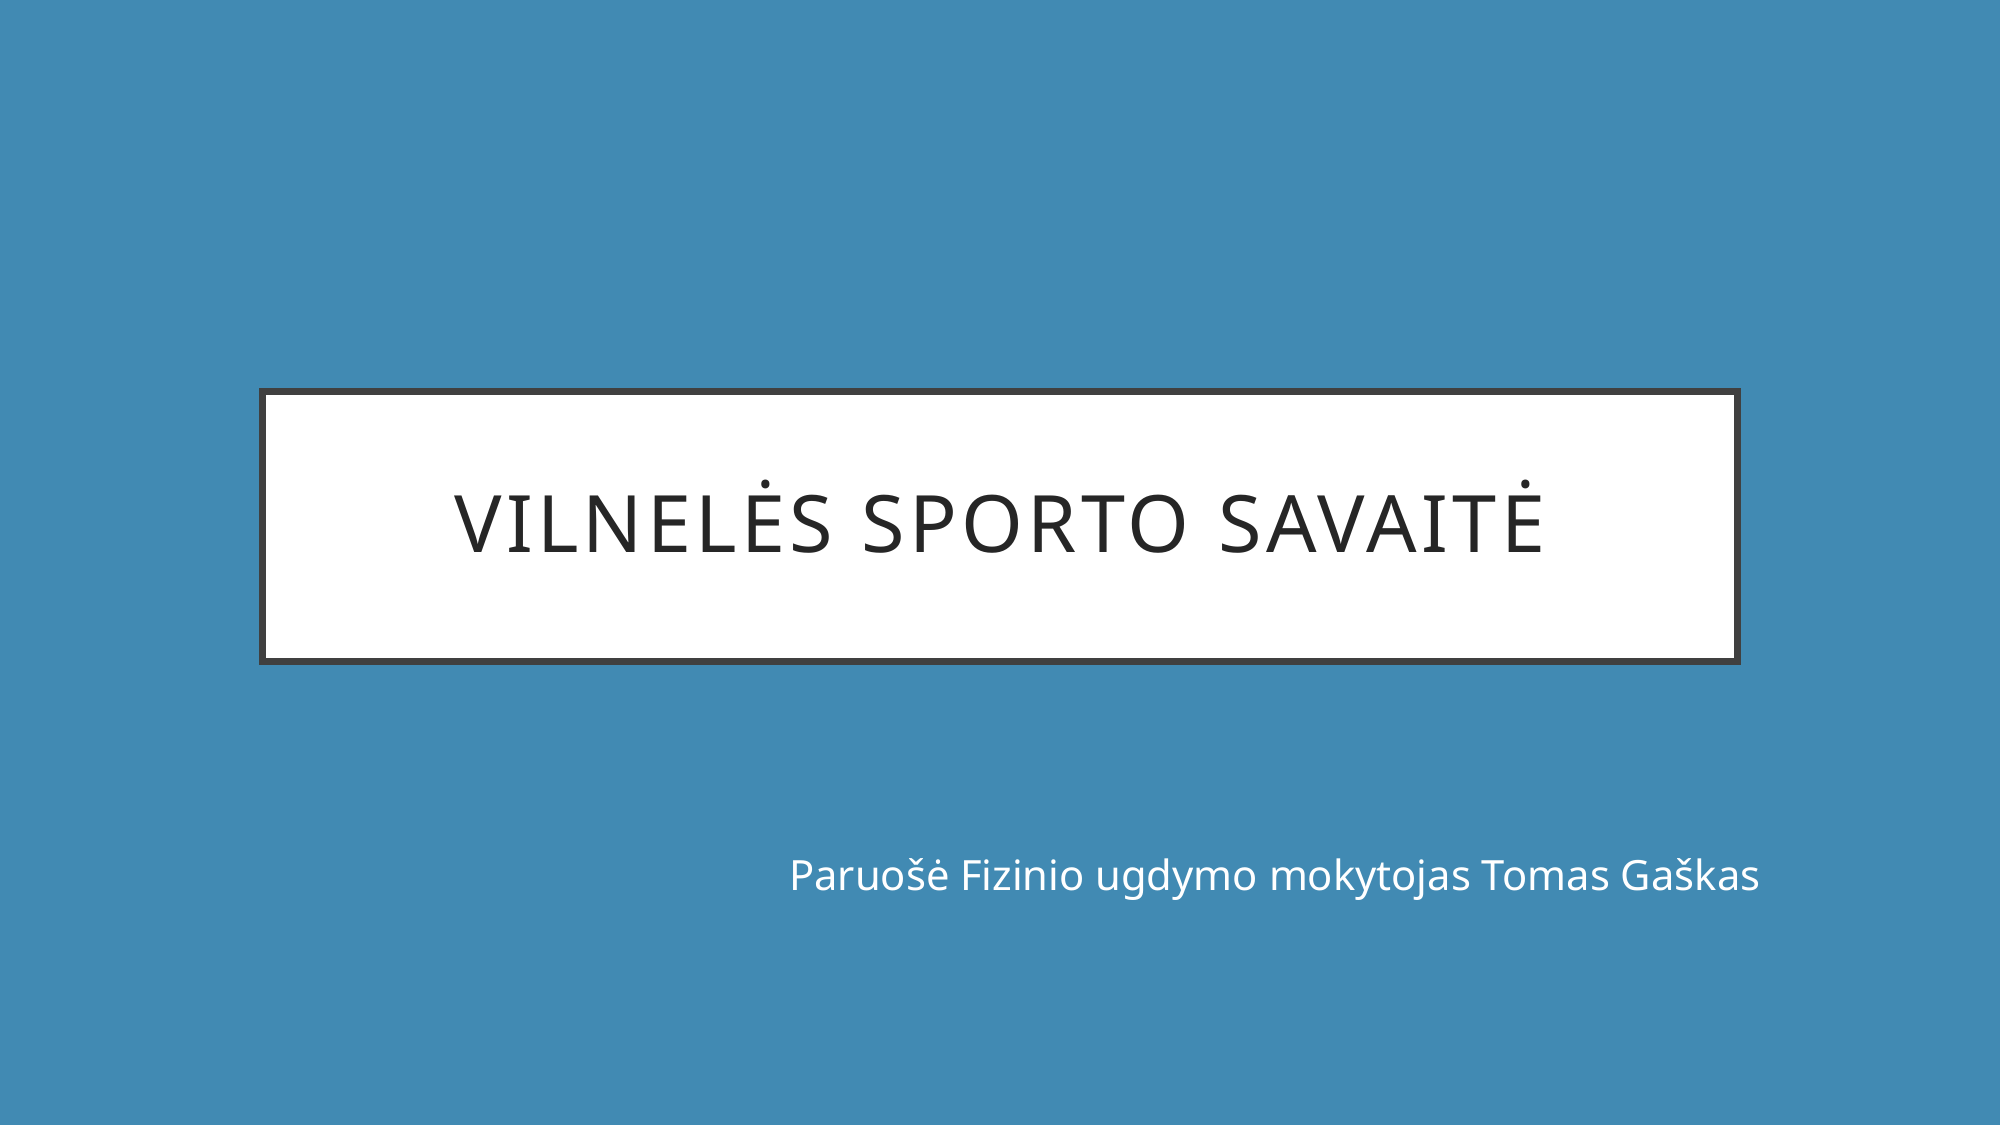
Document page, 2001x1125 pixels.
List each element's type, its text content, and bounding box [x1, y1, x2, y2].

title Vilnelės sporto savaitė [259, 388, 1741, 665]
subtitle Paruošė Fizinio ugdymo mokytojas Tomas Gaškas [717, 841, 1833, 1045]
